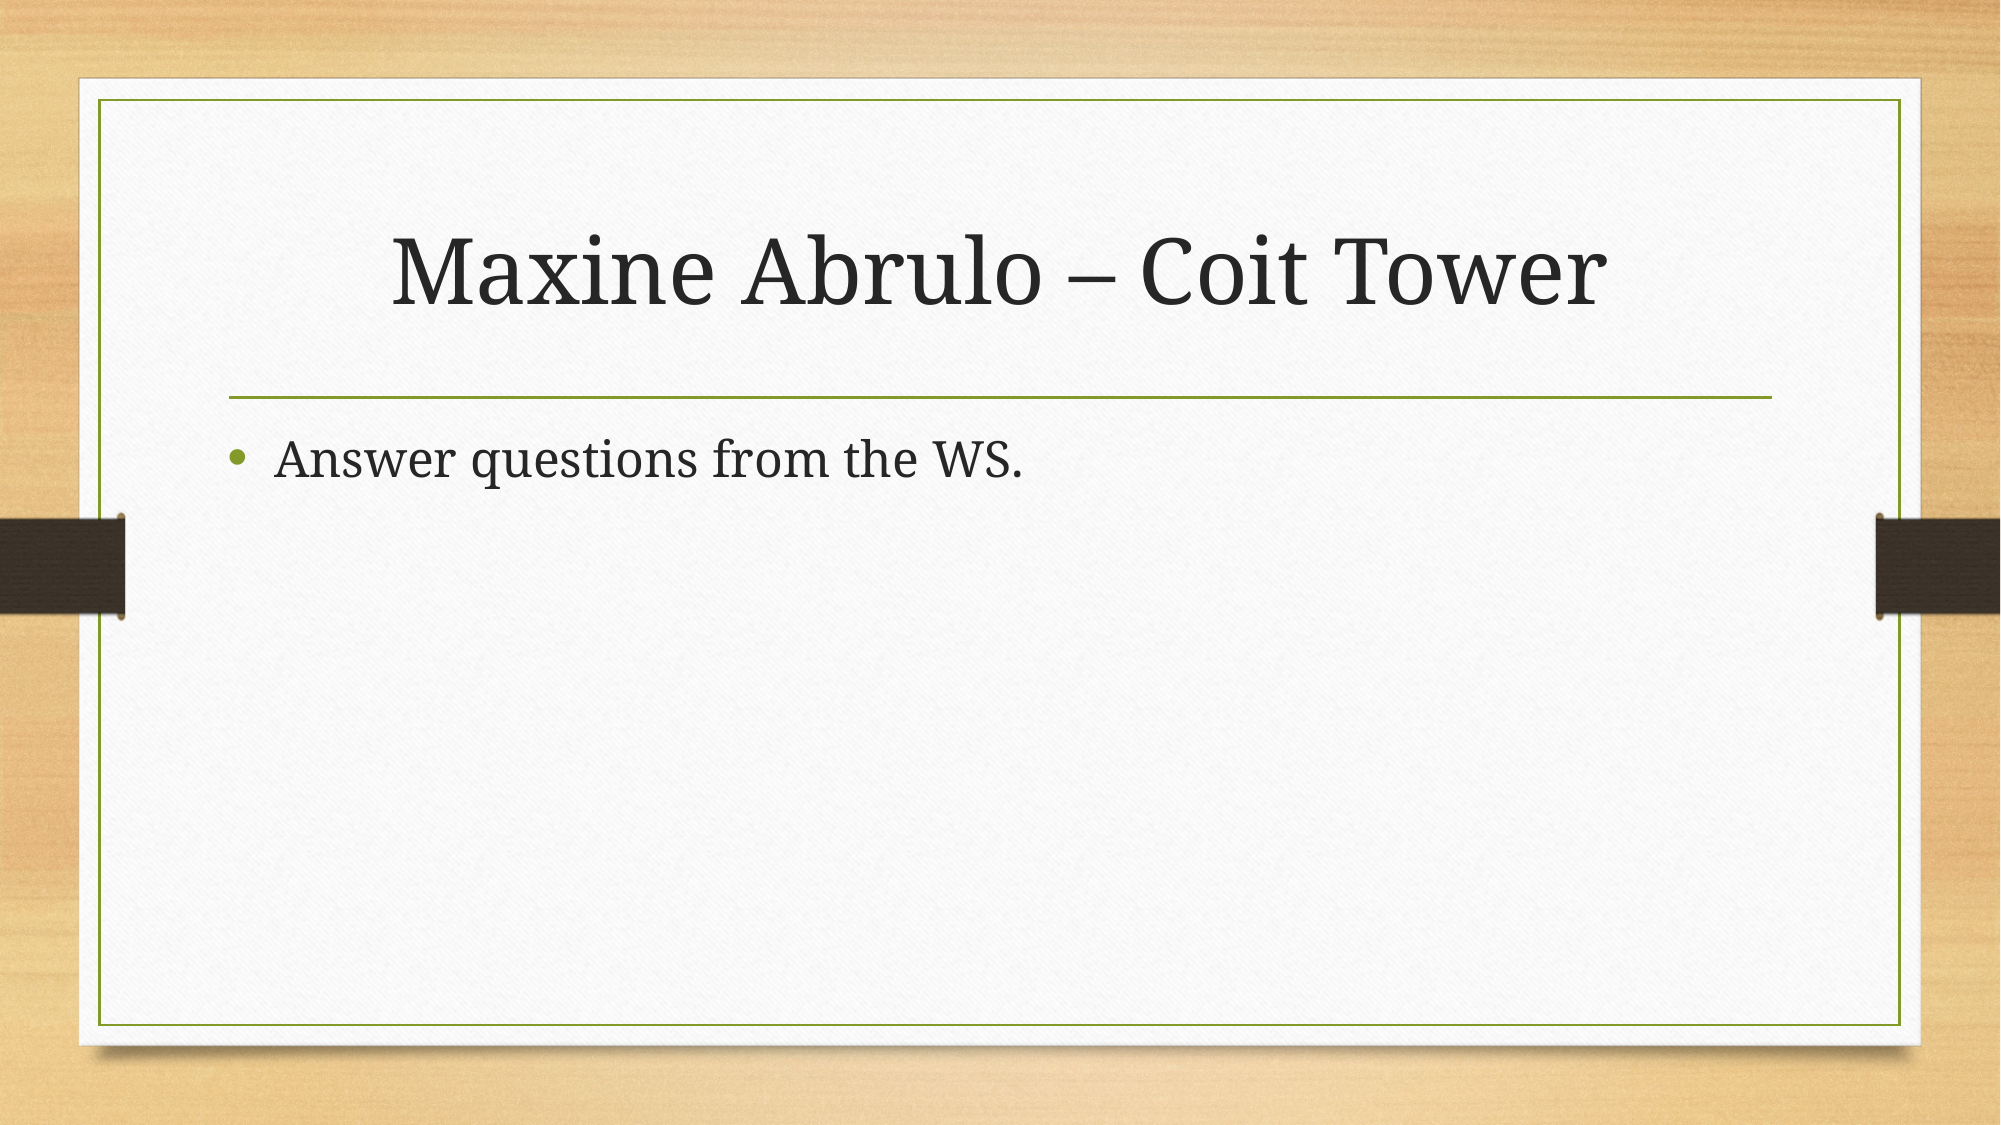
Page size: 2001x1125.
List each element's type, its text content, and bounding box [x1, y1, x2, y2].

picture [0, 0, 2001, 1125]
title Maxine Abrulo – Coit Tower [212, 161, 1788, 375]
list Answer questions from the WS. [212, 419, 1788, 964]
